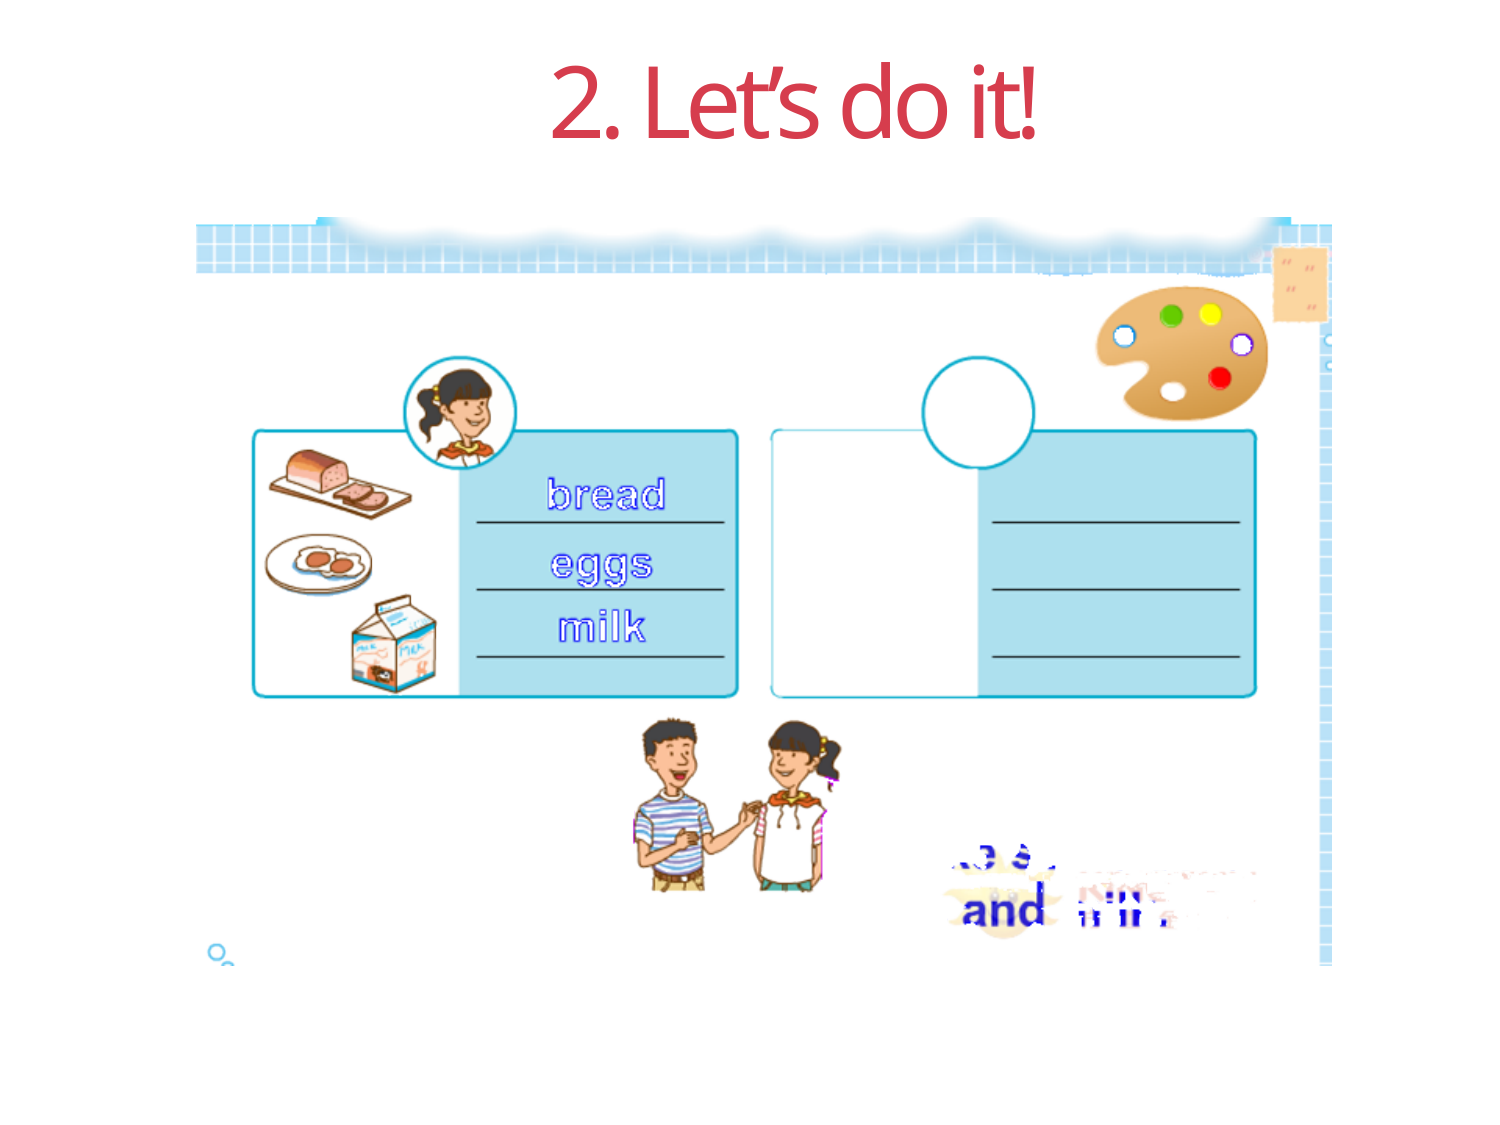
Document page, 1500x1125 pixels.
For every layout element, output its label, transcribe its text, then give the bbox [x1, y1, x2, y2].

text_box 2. Let’s do it! [533, 30, 1078, 166]
picture [196, 217, 1333, 967]
